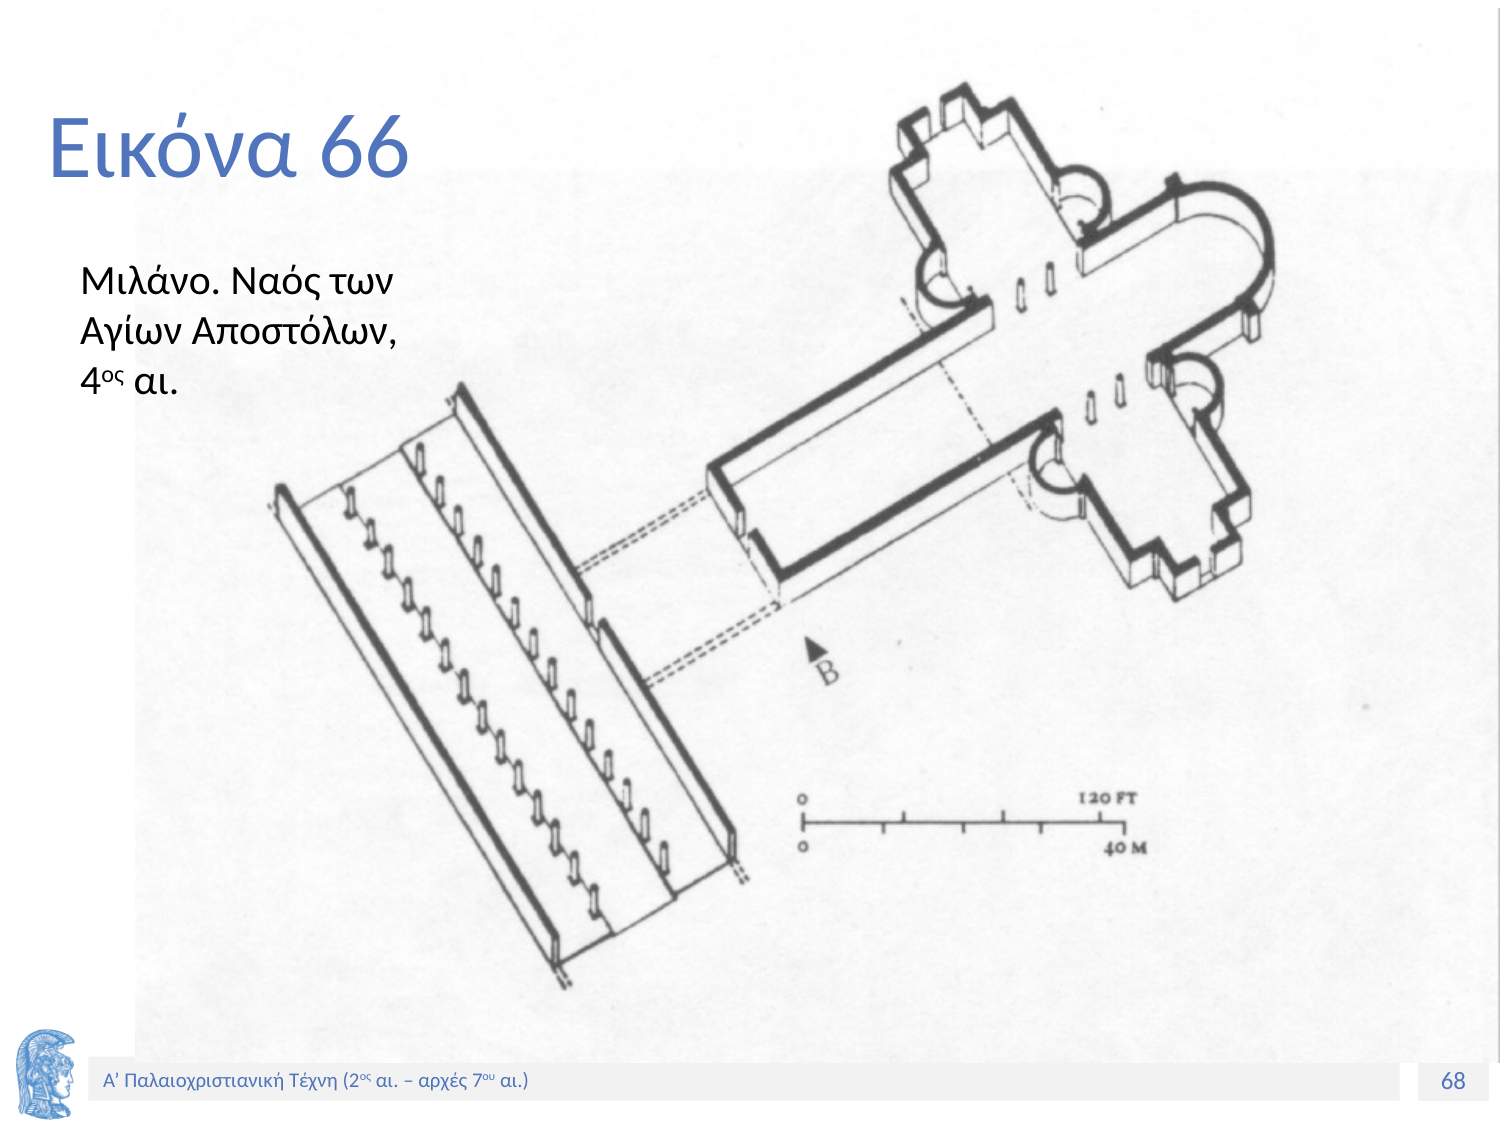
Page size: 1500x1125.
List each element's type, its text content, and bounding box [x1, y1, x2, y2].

list Μιλάνο. Ναός των Αγίων Αποστόλων, 4ος αι. [65, 245, 130, 1030]
title Εικόνα 66 [0, 42, 130, 239]
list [135, 8, 1500, 1063]
picture [9, 1026, 81, 1120]
